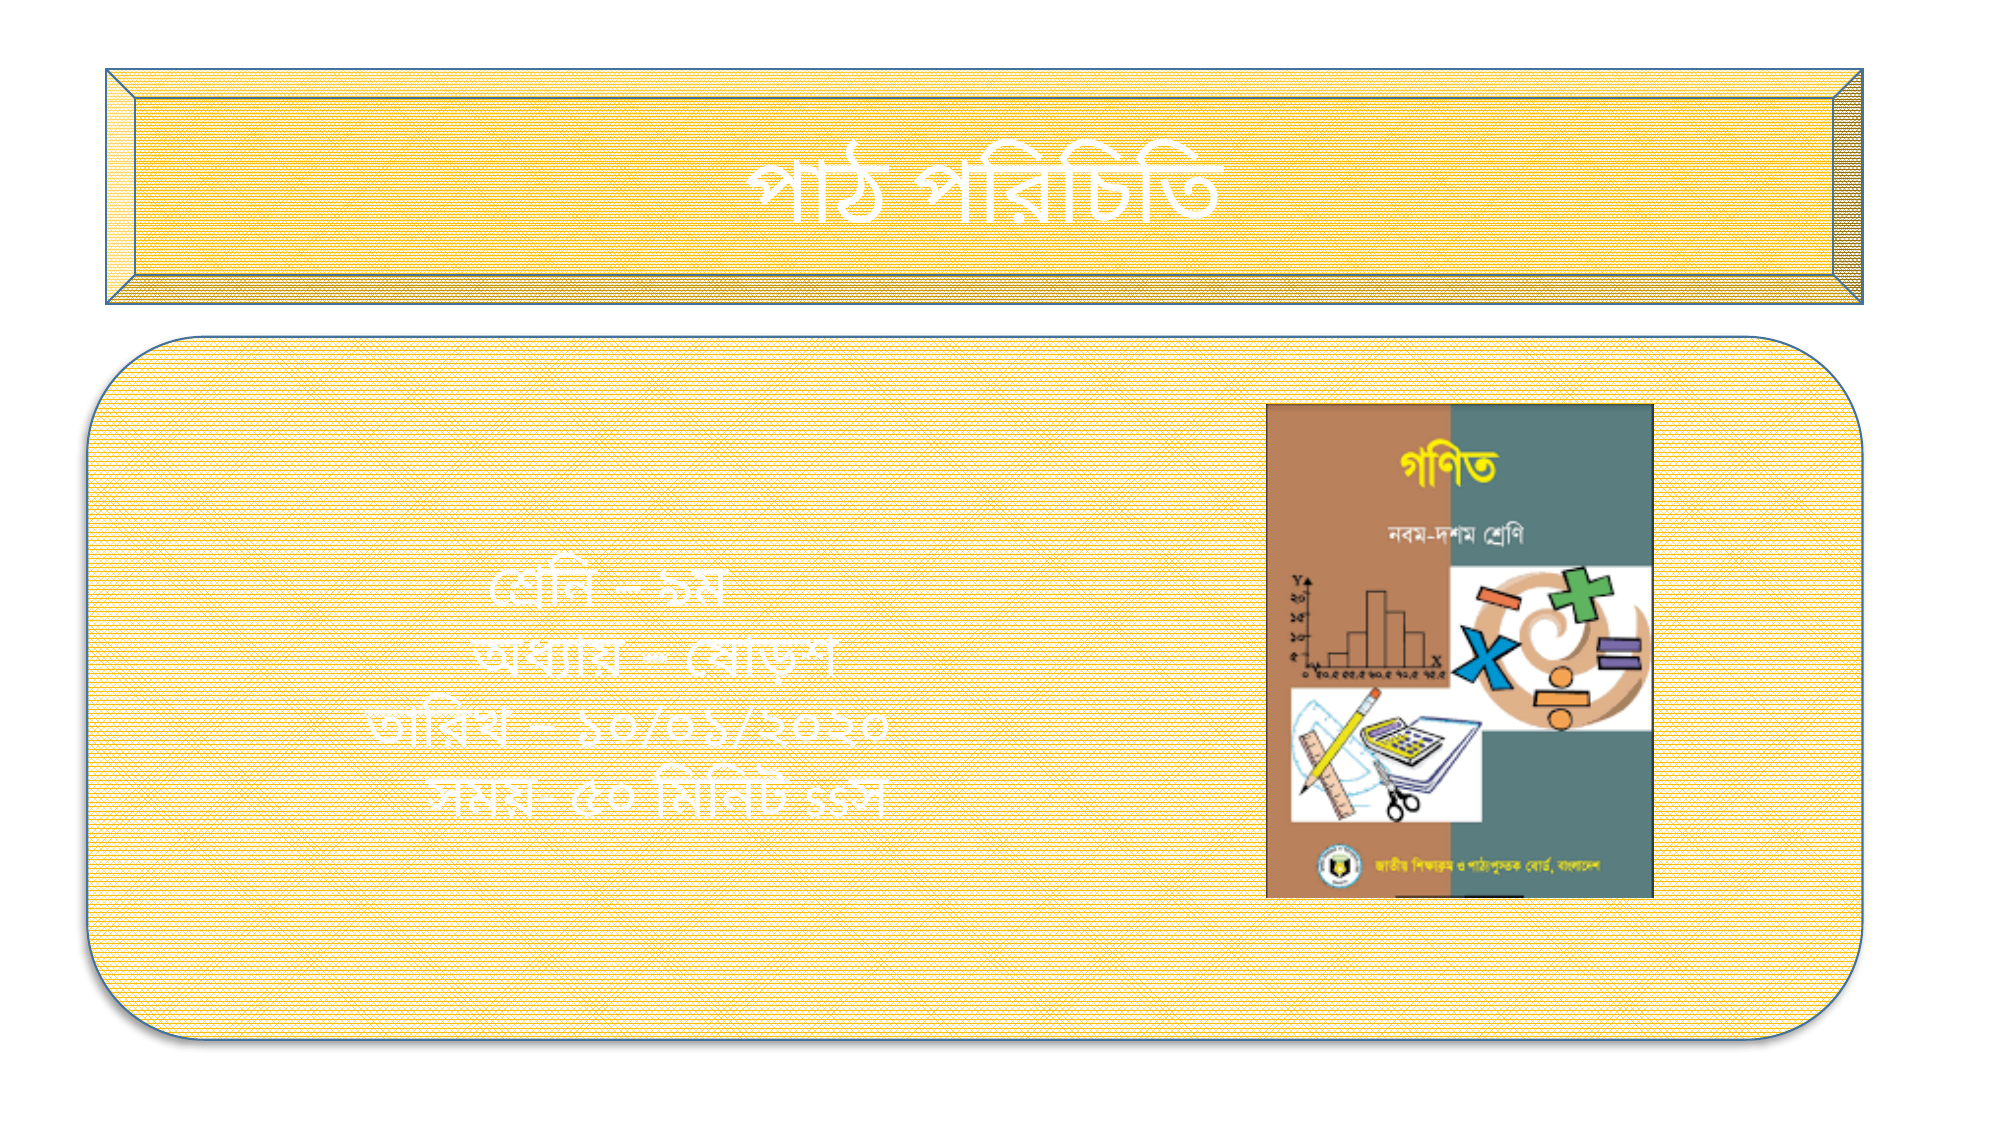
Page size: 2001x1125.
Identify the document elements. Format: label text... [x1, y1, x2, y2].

text_box শ্রেনি – ৯ম অধ্যায় – ষোড়শ তারিখ – ১০/০১/২০২০ সময়- ৫০ মিনিট ssস [86, 335, 1864, 1041]
text_box পাঠ পরিচিতি [105, 68, 1864, 305]
picture [1266, 404, 1654, 898]
